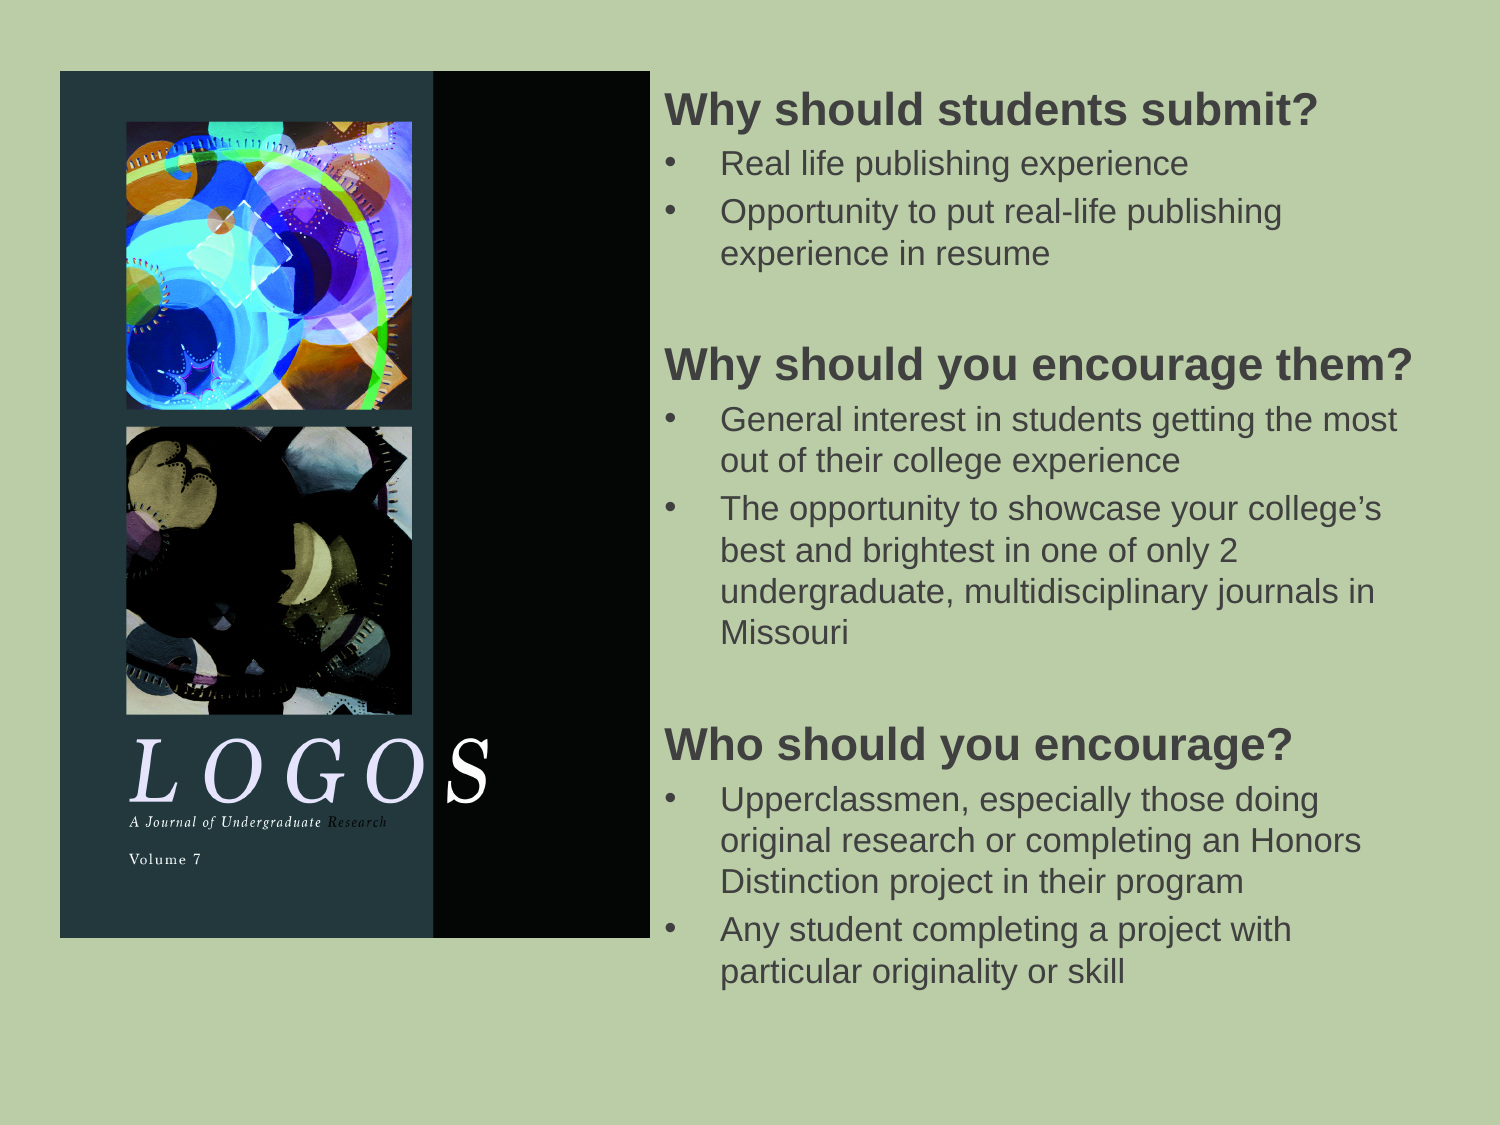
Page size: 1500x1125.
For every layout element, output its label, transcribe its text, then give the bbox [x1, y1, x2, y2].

picture [60, 71, 650, 938]
text_box Why should students submit? Real life publishing experience Opportunity to put real-life publishing experience in resume Why should you encourage them? General interest in students getting the most out of their college experience The opportunity to showcase your college’s best and brightest in one of only 2 undergraduate, multidisciplinary journals in Missouri Who should you encourage? Upperclassmen, especially those doing original research or completing an Honors Distinction project in their program Any student completing a project with particular originality or skill [649, 71, 1429, 1053]
